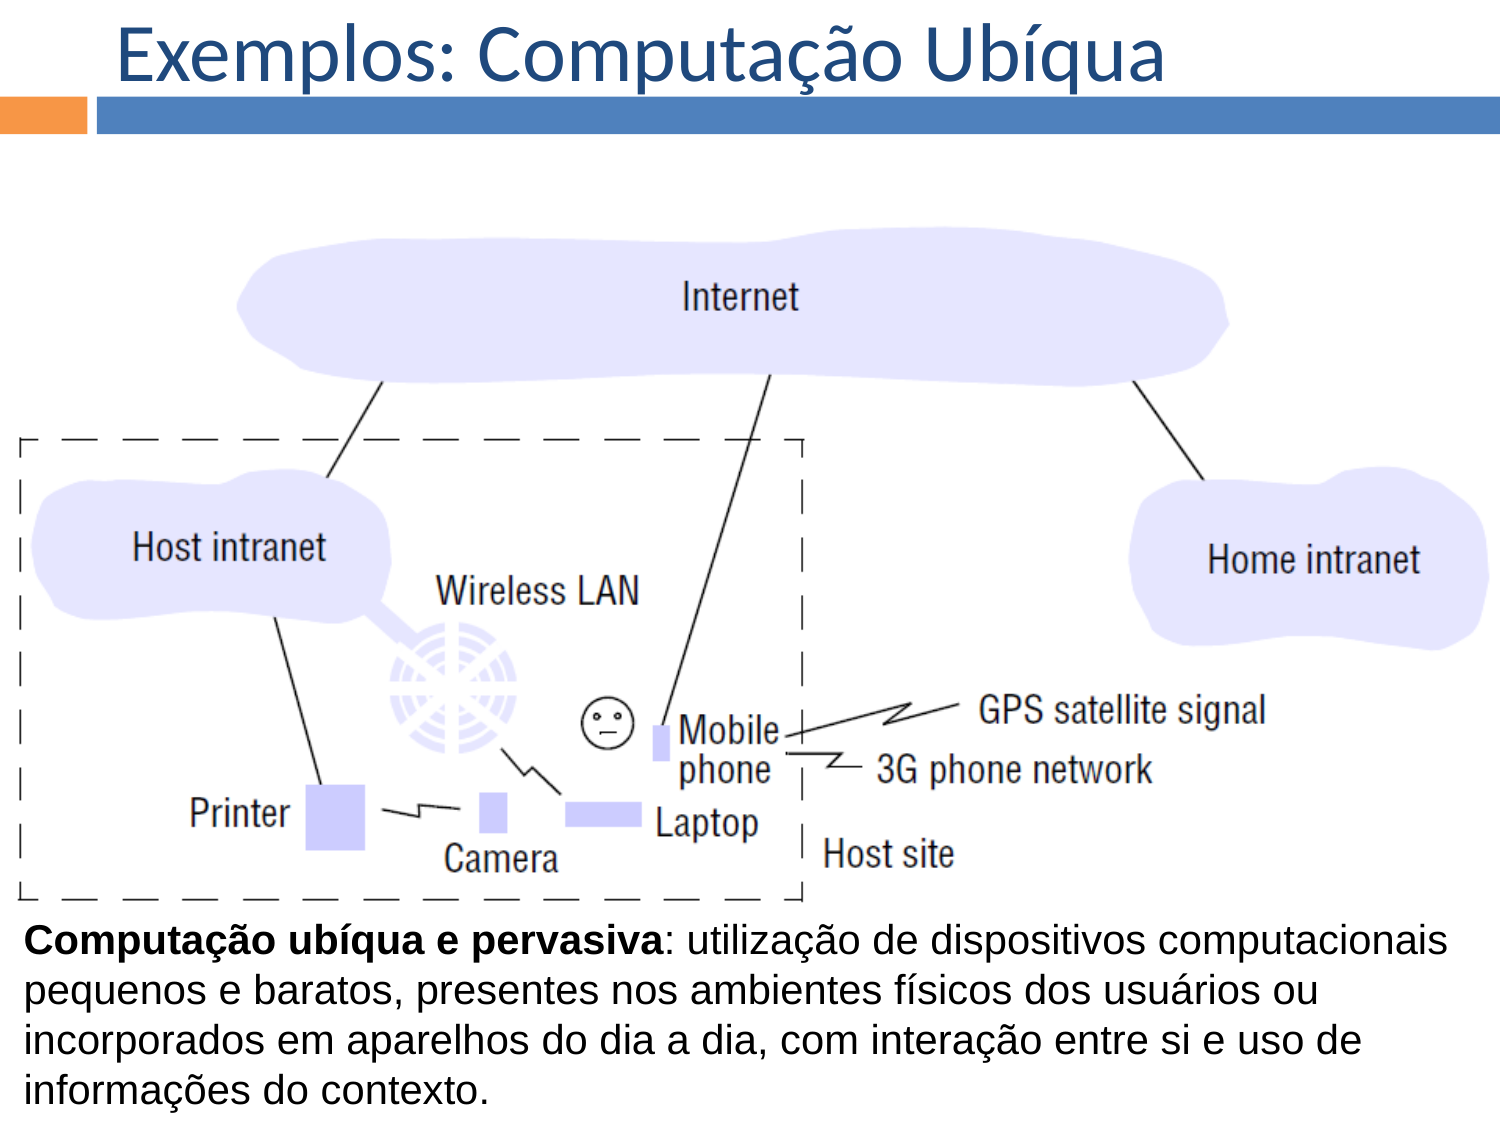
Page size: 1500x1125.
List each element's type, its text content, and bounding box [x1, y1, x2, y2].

picture [1, 206, 1499, 919]
text_box Exemplos: Computação Ubíqua [100, 0, 1438, 102]
text_box Computação ubíqua e pervasiva: utilização de dispositivos computacionais pequenos e baratos, presentes nos ambientes físicos dos usuários ou incorporados em aparelhos do dia a dia, com interação entre si e uso de informações do contexto. [8, 926, 1492, 1121]
